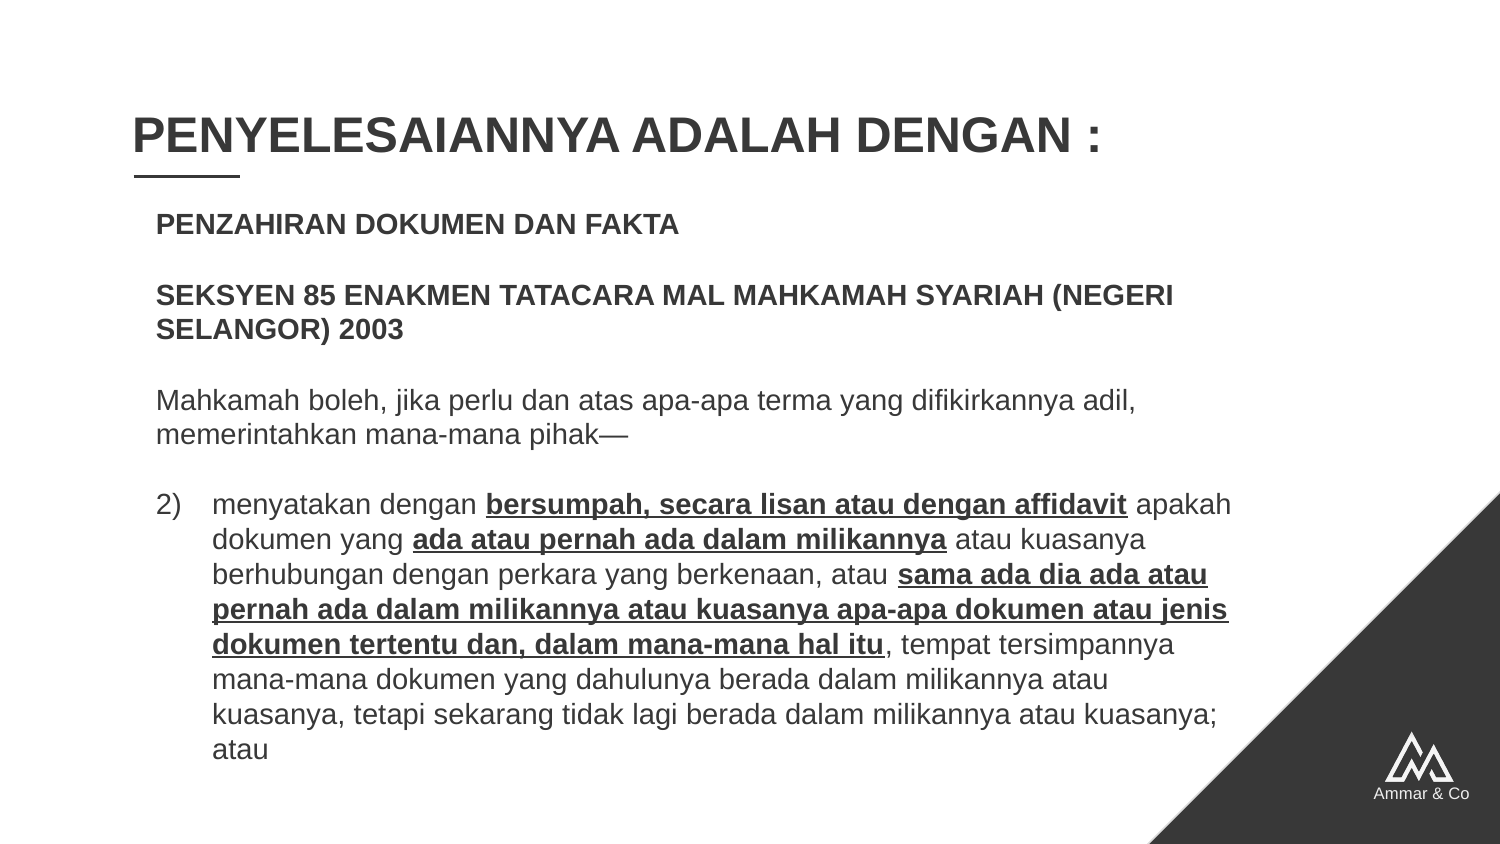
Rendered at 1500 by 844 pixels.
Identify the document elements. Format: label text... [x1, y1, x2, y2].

title PENYELESAIANNYA ADALAH DENGAN : [116, 87, 1224, 174]
list PENZAHIRAN DOKUMEN DAN FAKTA SEKSYEN 85 ENAKMEN TATACARA MAL MAHKAMAH SYARIAH (NEGERI SELANGOR) 2003 Mahkamah boleh, jika perlu dan atas apa-apa terma yang difikirkannya adil, memerintahkan mana-mana pihak— menyatakan dengan bersumpah, secara lisan atau dengan affidavit apakah dokumen yang ada atau pernah ada dalam milikannya atau kuasanya berhubungan dengan perkara yang berkenaan, atau sama ada dia ada atau pernah ada dalam milikannya atau kuasanya apa-apa dokumen atau jenis dokumen tertentu dan, dalam mana-mana hal itu, tempat tersimpannya mana-mana dokumen yang dahulunya berada dalam milikannya atau kuasanya, tetapi sekarang tidak lagi berada dalam milikannya atau kuasanya; atau [117, 190, 1264, 726]
text_box Ammar & Co [1359, 775, 1492, 810]
picture [1380, 725, 1458, 787]
